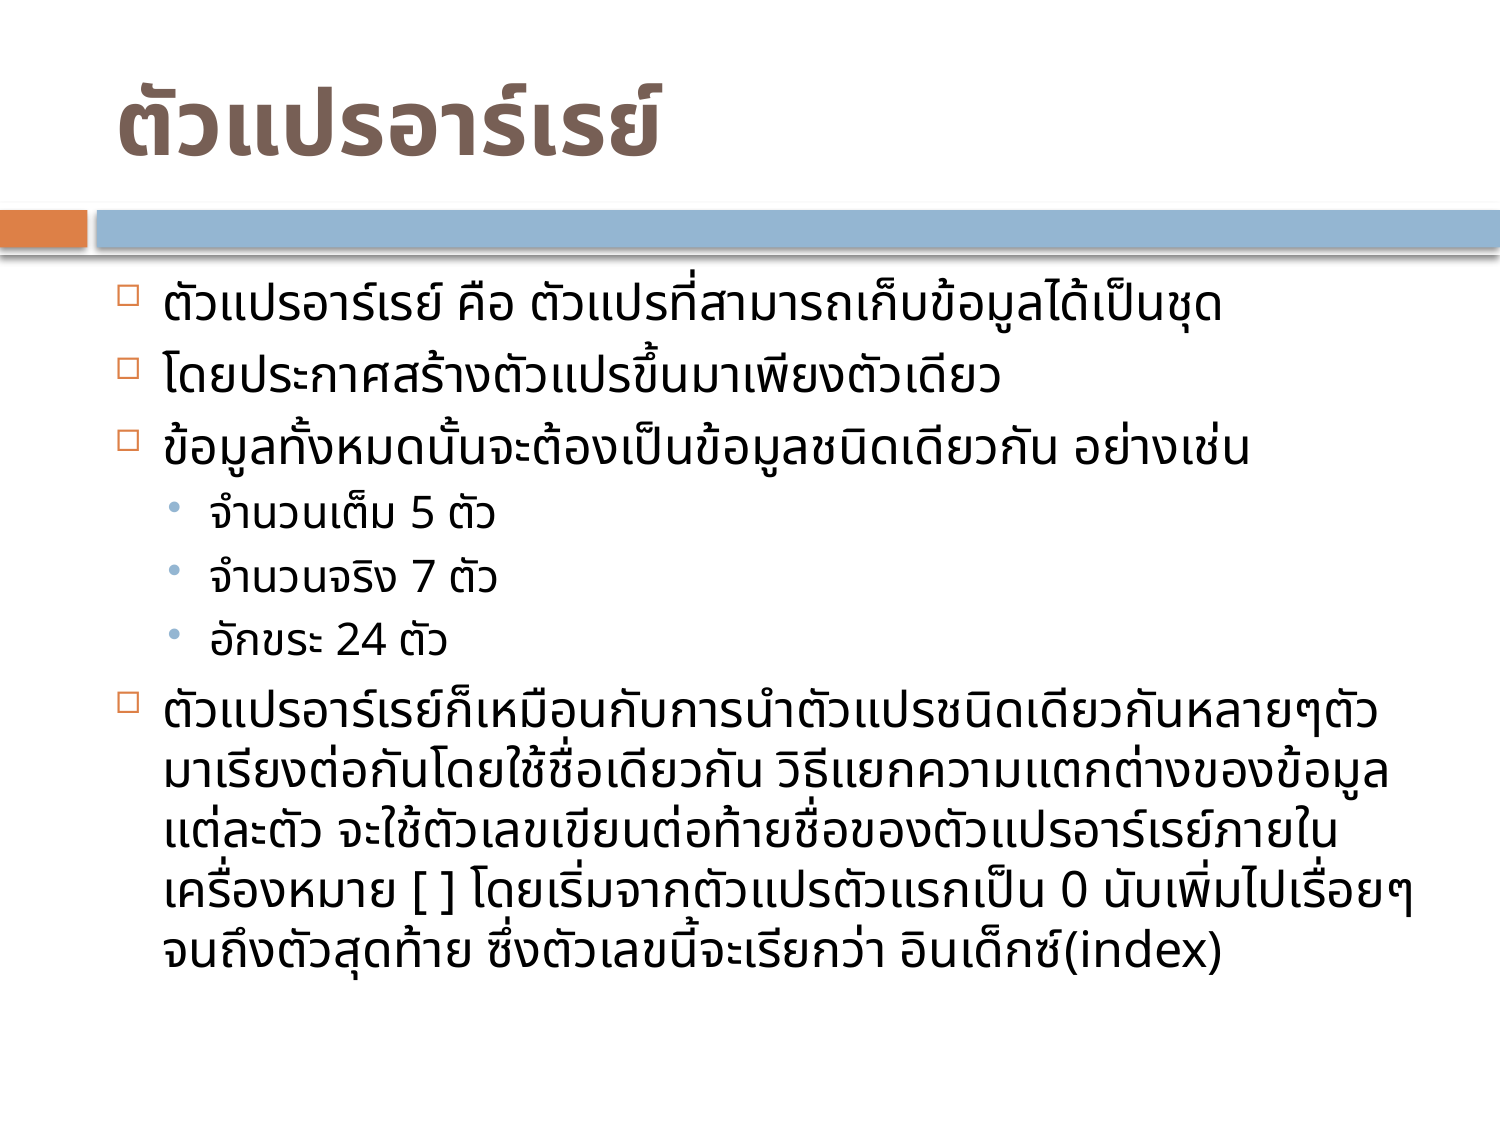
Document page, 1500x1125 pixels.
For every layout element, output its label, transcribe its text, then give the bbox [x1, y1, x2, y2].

list ตัวแปรอาร์เรย์ คือ ตัวแปรที่สามารถเก็บข้อมูลได้เป็นชุด โดยประกาศสร้างตัวแปรขึ้นมาเพียงตัวเดียว ข้อมูลทั้งหมดนั้นจะต้องเป็นข้อมูลชนิดเดียวกัน อย่างเช่น จำนวนเต็ม 5 ตัว จำนวนจริง 7 ตัว อักขระ 24 ตัว ตัวแปรอาร์เรย์ก็เหมือนกับการนำตัวแปรชนิดเดียวกันหลายๆตัว มาเรียงต่อกันโดยใช้ชื่อเดียวกัน วิธีแยกความแตกต่างของข้อมูลแต่ละตัว จะใช้ตัวเลขเขียนต่อท้ายชื่อของตัวแปรอาร์เรย์ภายในเครื่องหมาย [ ] โดยเริ่มจากตัวแปรตัวแรกเป็น 0 นับเพิ่มไปเรื่อยๆ จนถึงตัวสุดท้าย ซึ่งตัวเลขนี้จะเรียกว่า อินเด็กซ์(index) [100, 262, 1438, 1000]
title ตัวแปรอาร์เรย์ [100, 37, 1438, 200]
